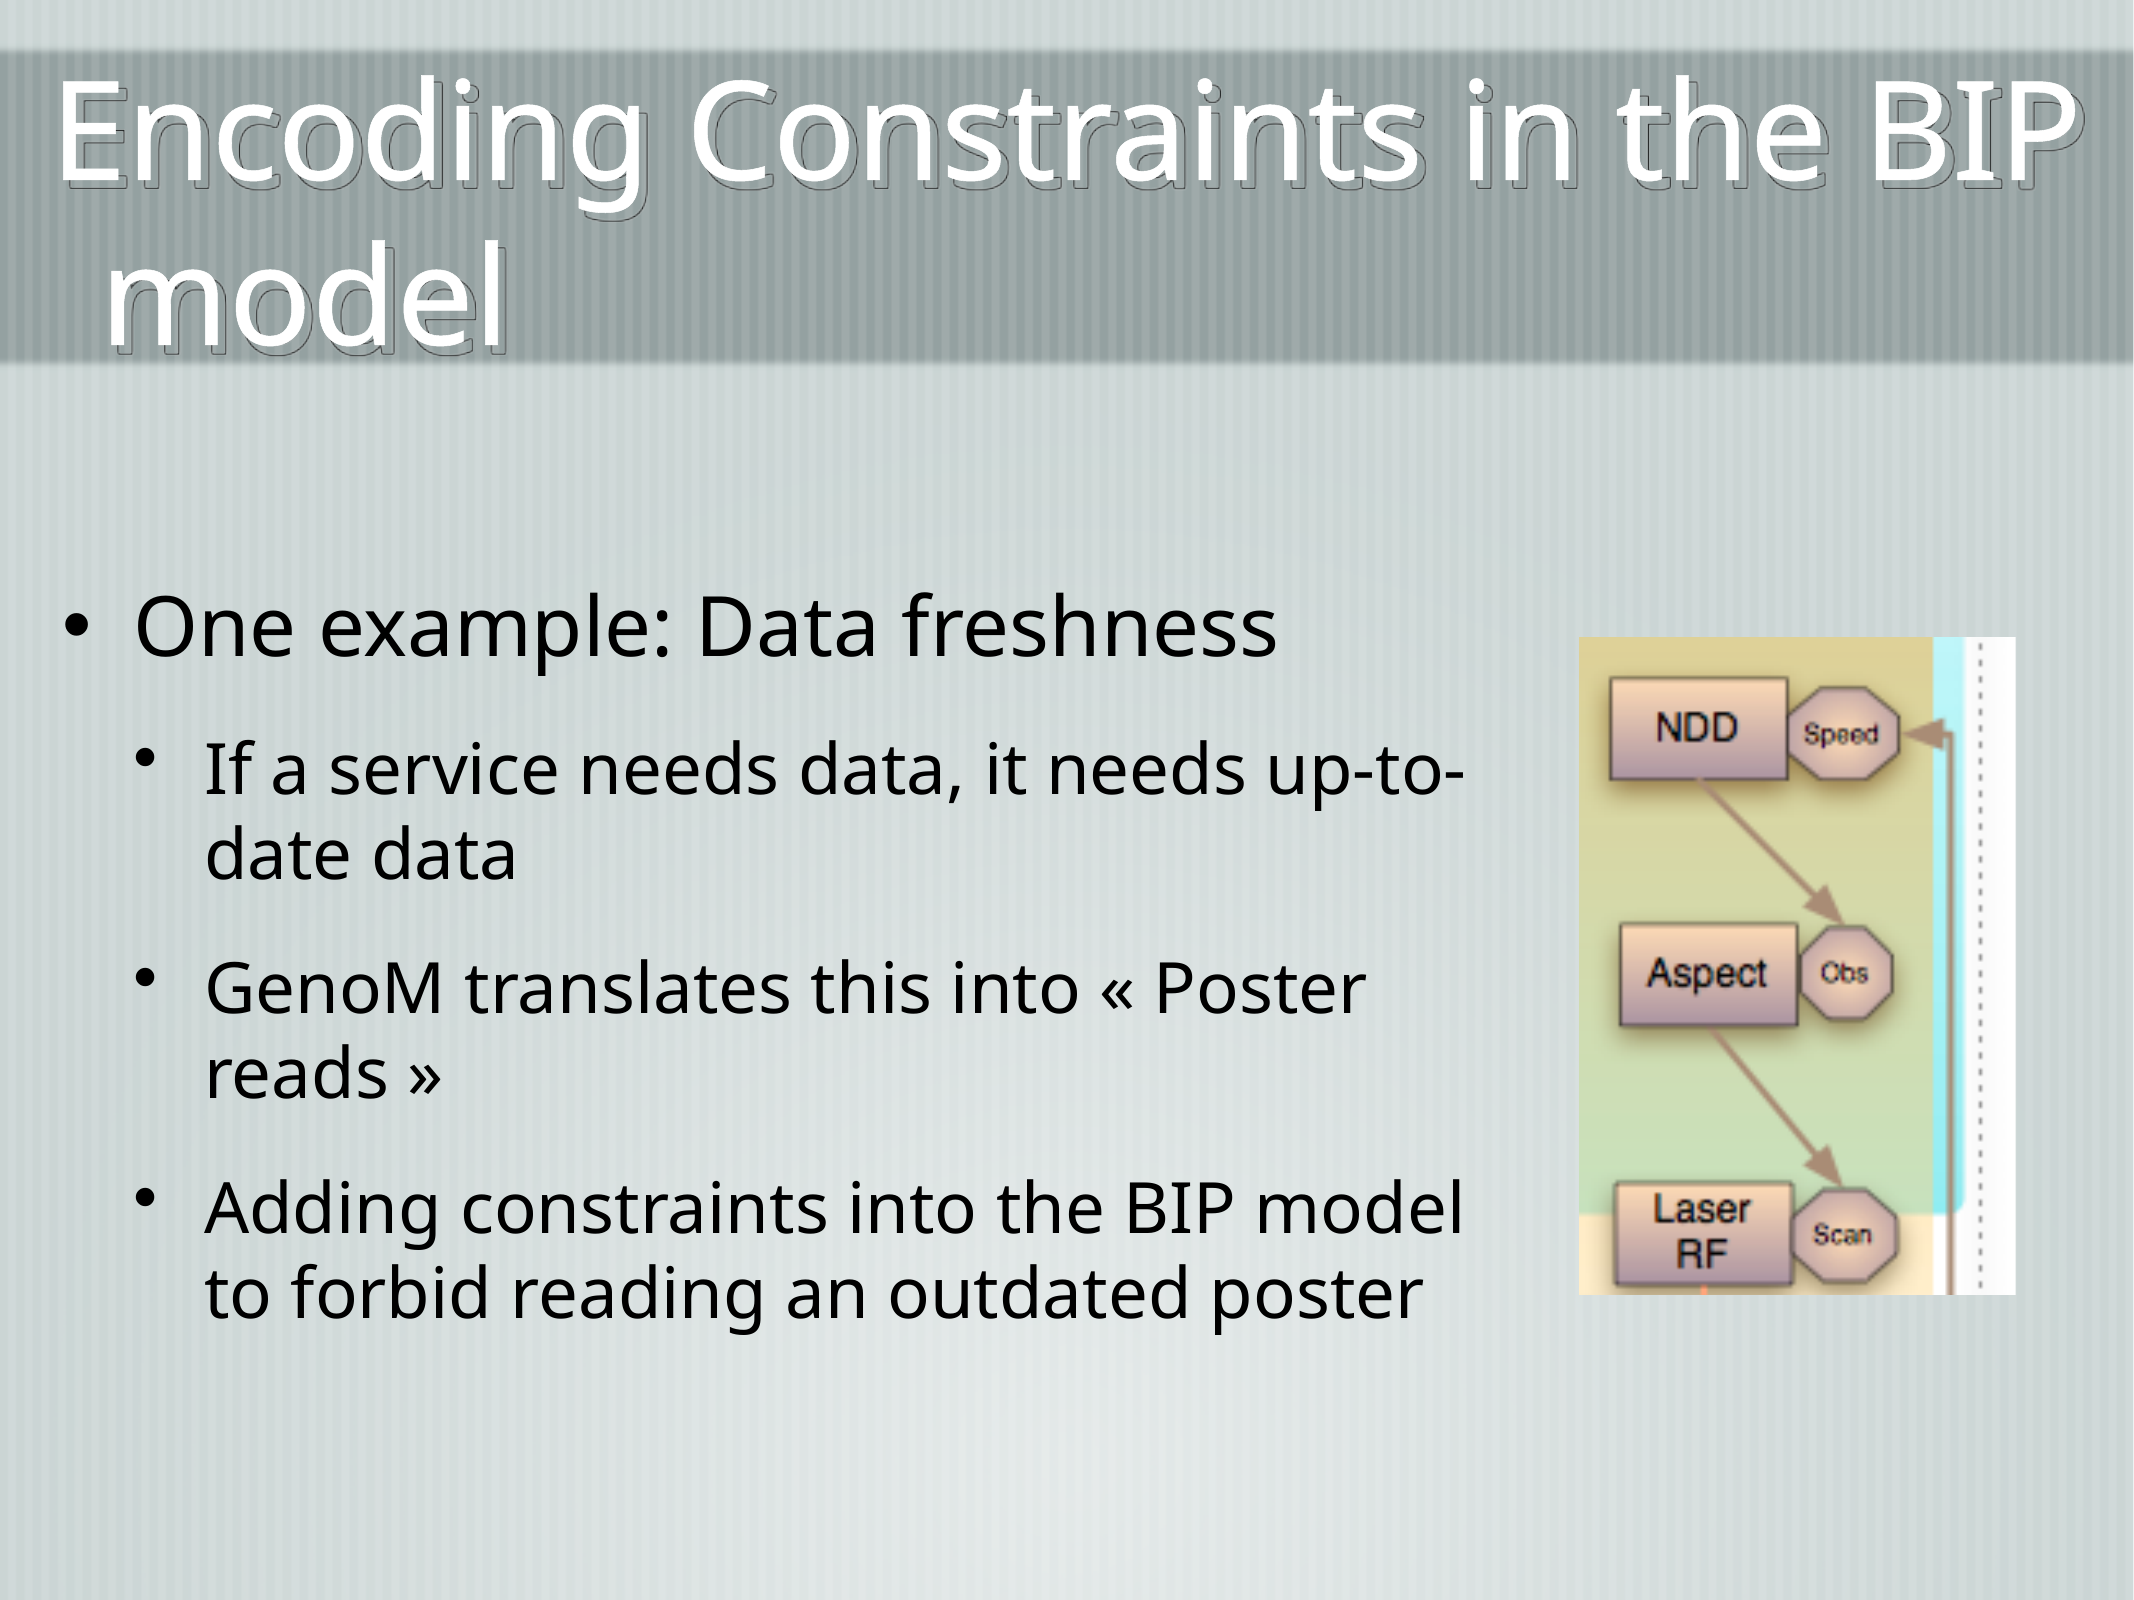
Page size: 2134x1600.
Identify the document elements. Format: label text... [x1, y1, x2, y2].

title Encoding Constraints in the BIP model [41, 49, 2093, 366]
picture [0, 0, 2134, 1600]
list One example: Data freshness If a service needs data, it needs up-to-date data GenoM translates this into « Poster reads » Adding constraints into the BIP model to forbid reading an outdated poster [53, 455, 1530, 1451]
